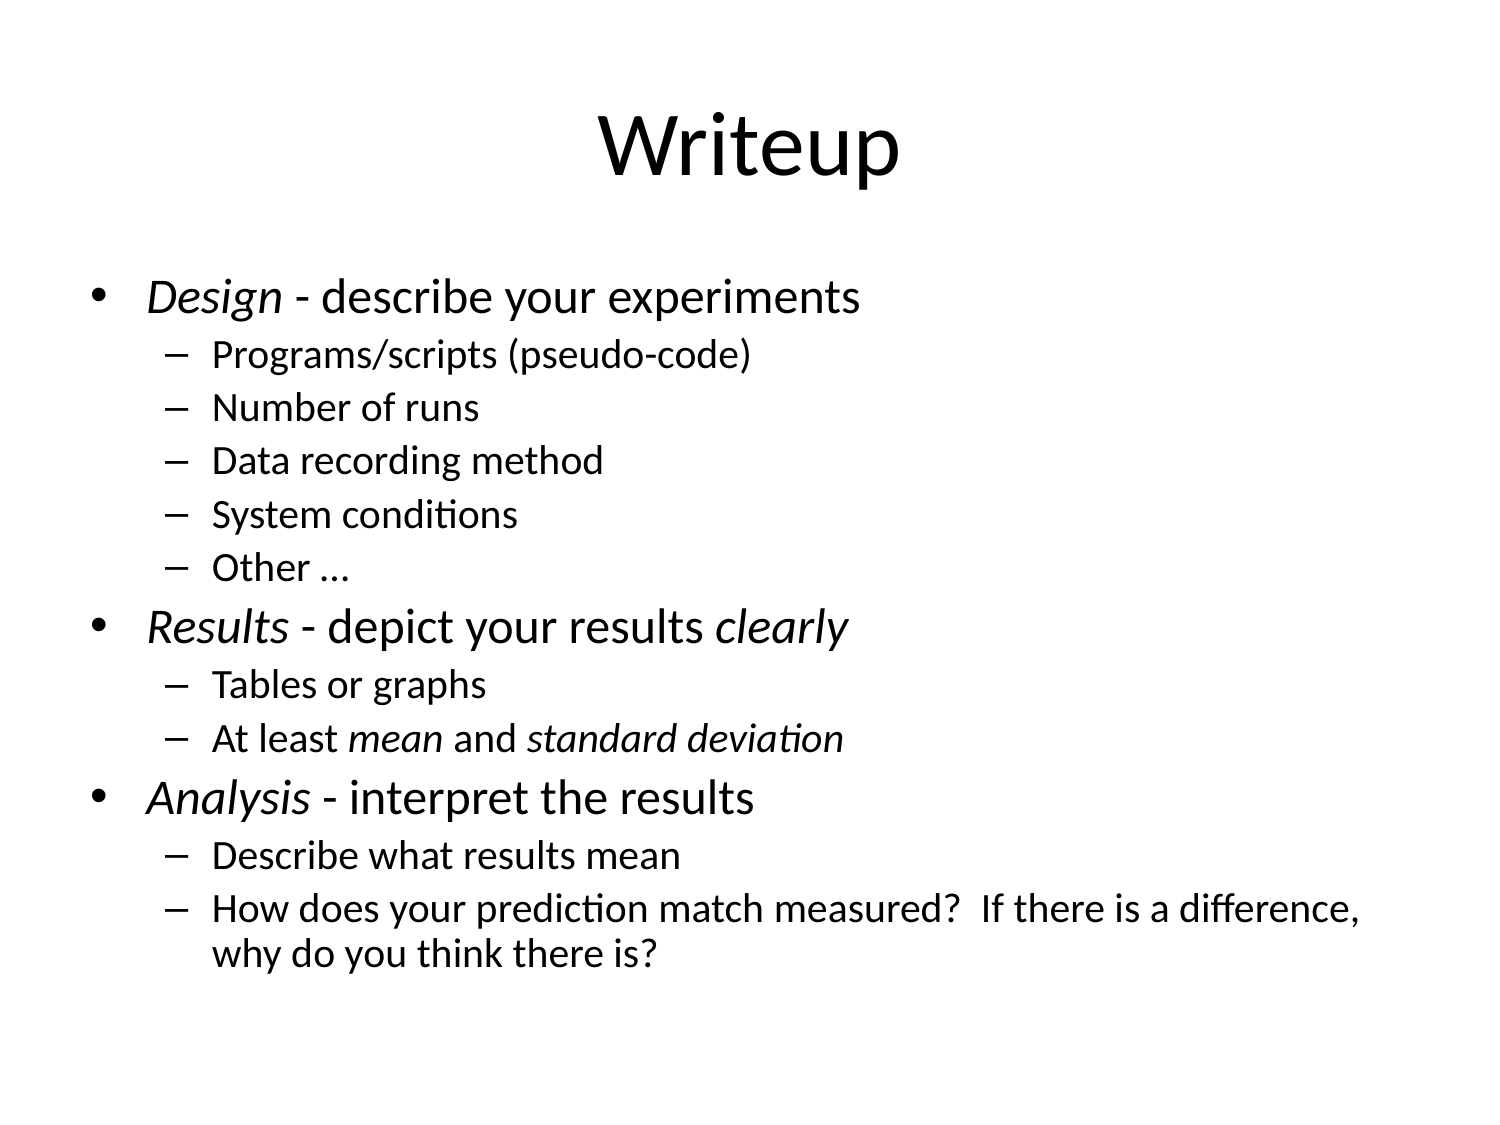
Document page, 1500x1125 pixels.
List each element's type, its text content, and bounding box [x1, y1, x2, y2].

title Writeup [75, 45, 1425, 233]
list Design - describe your experiments Programs/scripts (pseudo-code) Number of runs Data recording method System conditions Other … Results - depict your results clearly Tables or graphs At least mean and standard deviation Analysis - interpret the results Describe what results mean How does your prediction match measured? If there is a difference, why do you think there is? [75, 262, 1425, 1005]
